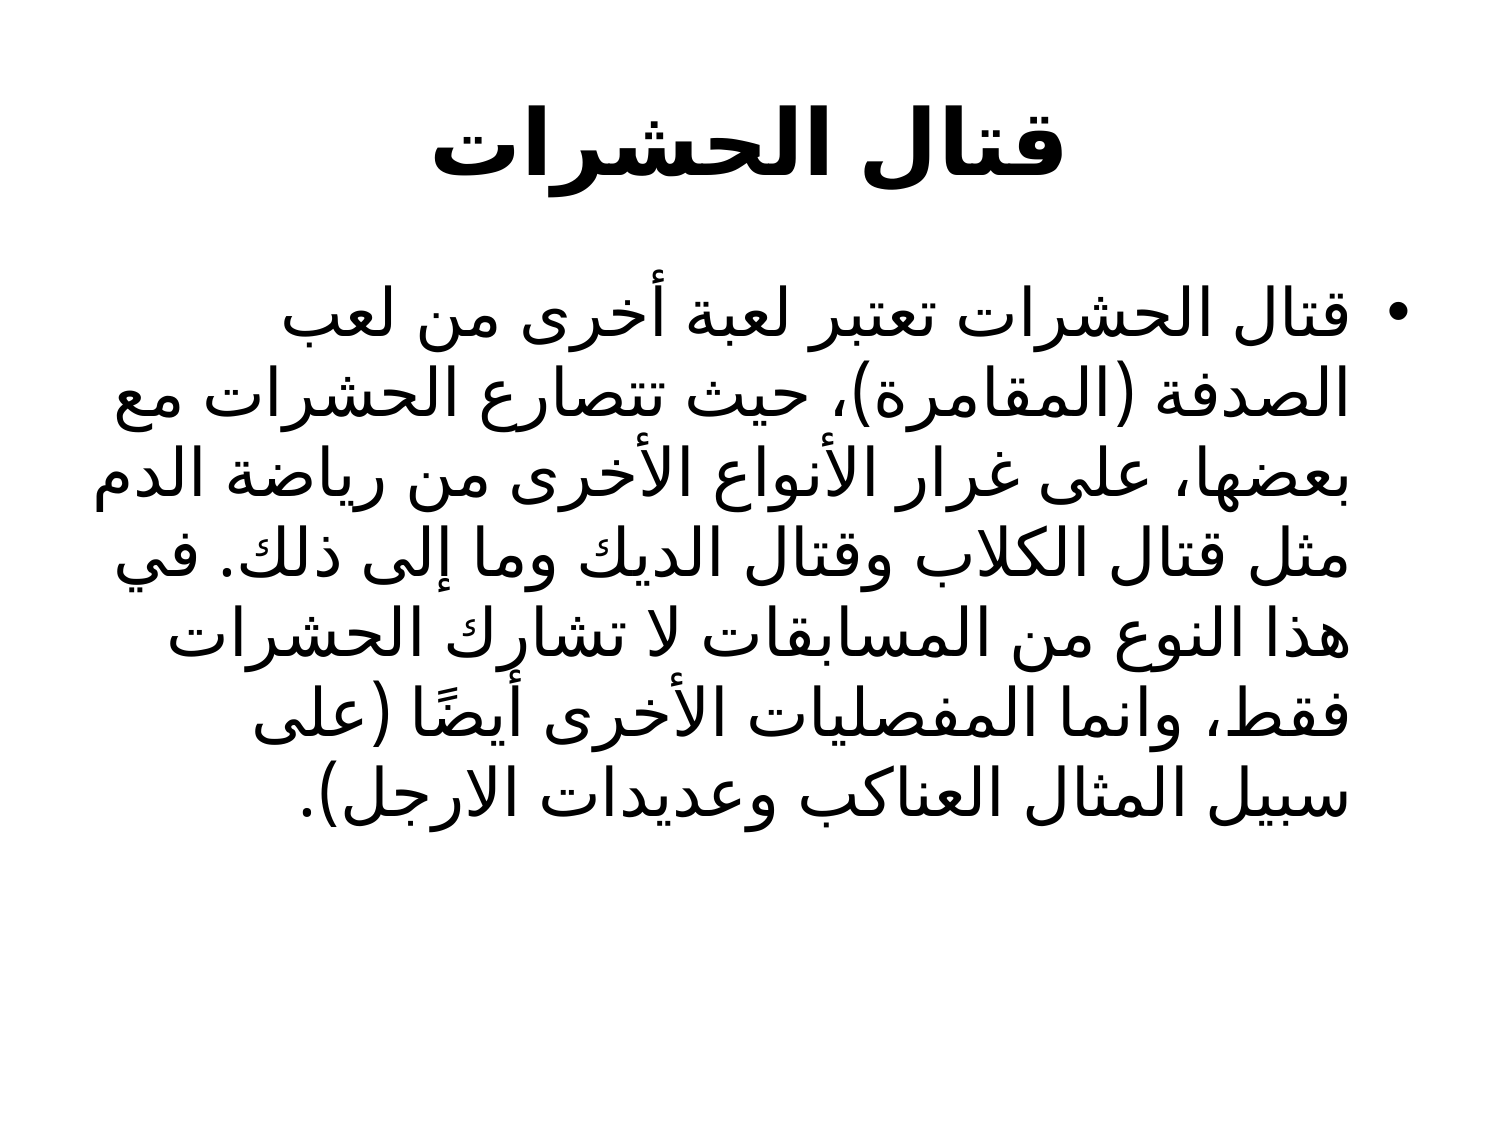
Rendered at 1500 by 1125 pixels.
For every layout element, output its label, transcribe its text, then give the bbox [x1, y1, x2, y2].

list قتال الحشرات تعتبر لعبة أخرى من لعب الصدفة (المقامرة)، حيث تتصارع الحشرات مع بعضها، على غرار الأنواع الأخرى من رياضة الدم مثل قتال الكلاب وقتال الديك وما إلى ذلك. في هذا النوع من المسابقات لا تشارك الحشرات فقط، وانما المفصليات الأخرى أيضًا (على سبيل المثال العناكب وعديدات الارجل). [75, 262, 1425, 1005]
title قتال الحشرات [75, 45, 1425, 233]
